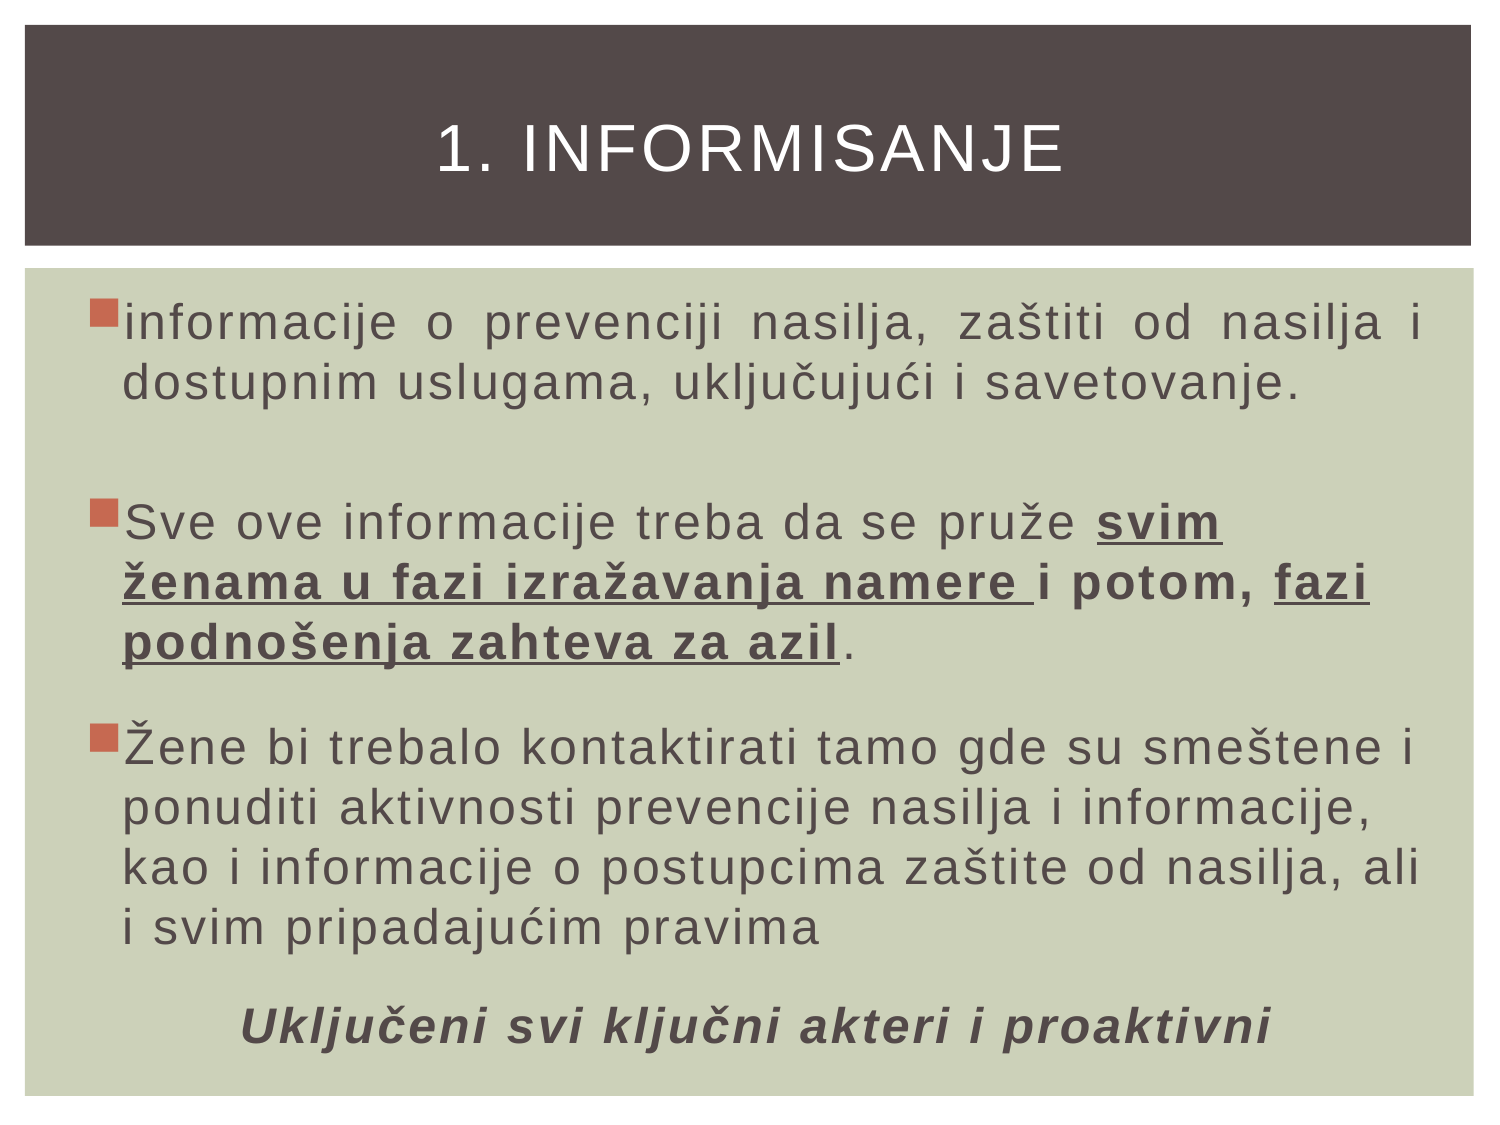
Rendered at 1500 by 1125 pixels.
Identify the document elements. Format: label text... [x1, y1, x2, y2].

list informacije o prevenciji nasilja, zaštiti od nasilja i dostupnim uslugama, uključujući i savetovanje. Sve ove informacije treba da se pruže svim ženama u fazi izražavanja namere i potom, fazi podnošenja zahteva za azil. Žene bi trebalo kontaktirati tamo gde su smeštene i ponuditi aktivnosti prevencije nasilja i informacije, kao i informacije o postupcima zaštite od nasilja, ali i svim pripadajućim pravima Uključeni svi ključni akteri i proaktivni [62, 281, 1442, 1125]
title 1. informisanje [62, 58, 1438, 232]
